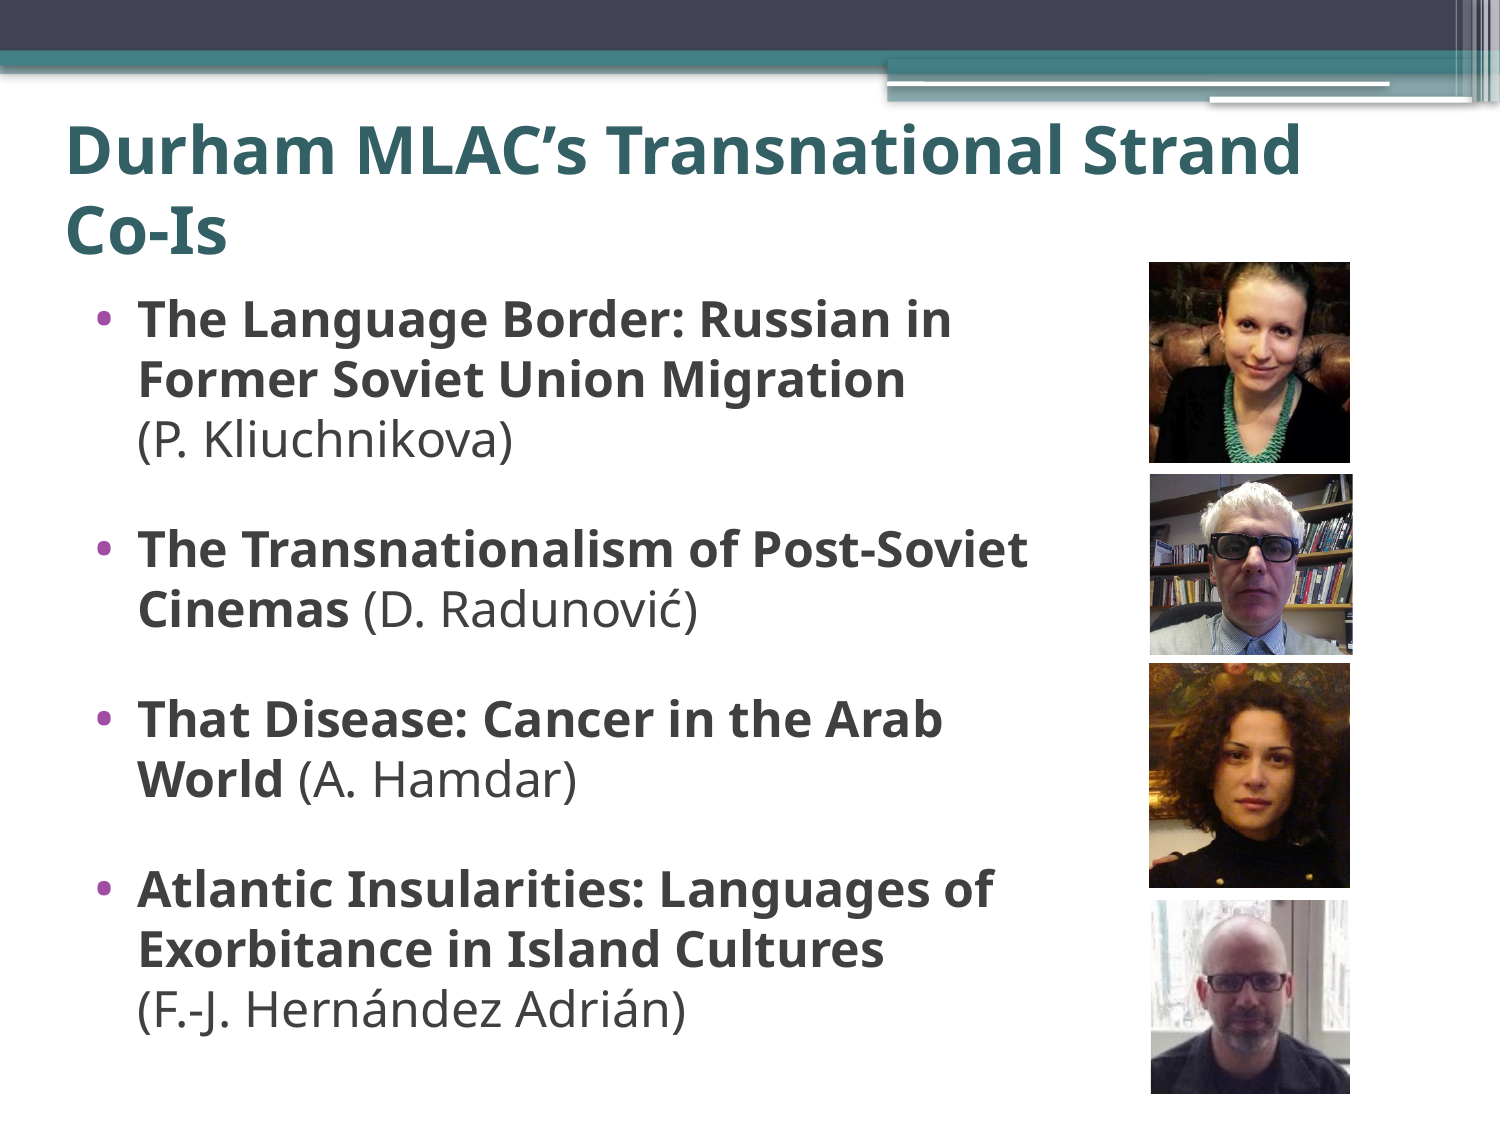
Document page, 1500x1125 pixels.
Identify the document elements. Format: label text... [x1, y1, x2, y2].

title Durham MLAC’s Transnational Strand Co-Is [50, 99, 1400, 275]
list The Language Border: Russian in Former Soviet Union Migration (P. Kliuchnikova) The Transnationalism of Post-Soviet Cinemas (D. Radunović) That Disease: Cancer in the Arab World (A. Hamdar) Atlantic Insularities: Languages of Exorbitance in Island Cultures (F.-J. Hernández Adrián) [62, 279, 1088, 1068]
picture [1149, 474, 1353, 655]
picture [1149, 262, 1351, 463]
picture [1150, 899, 1351, 1095]
picture [1149, 663, 1350, 888]
